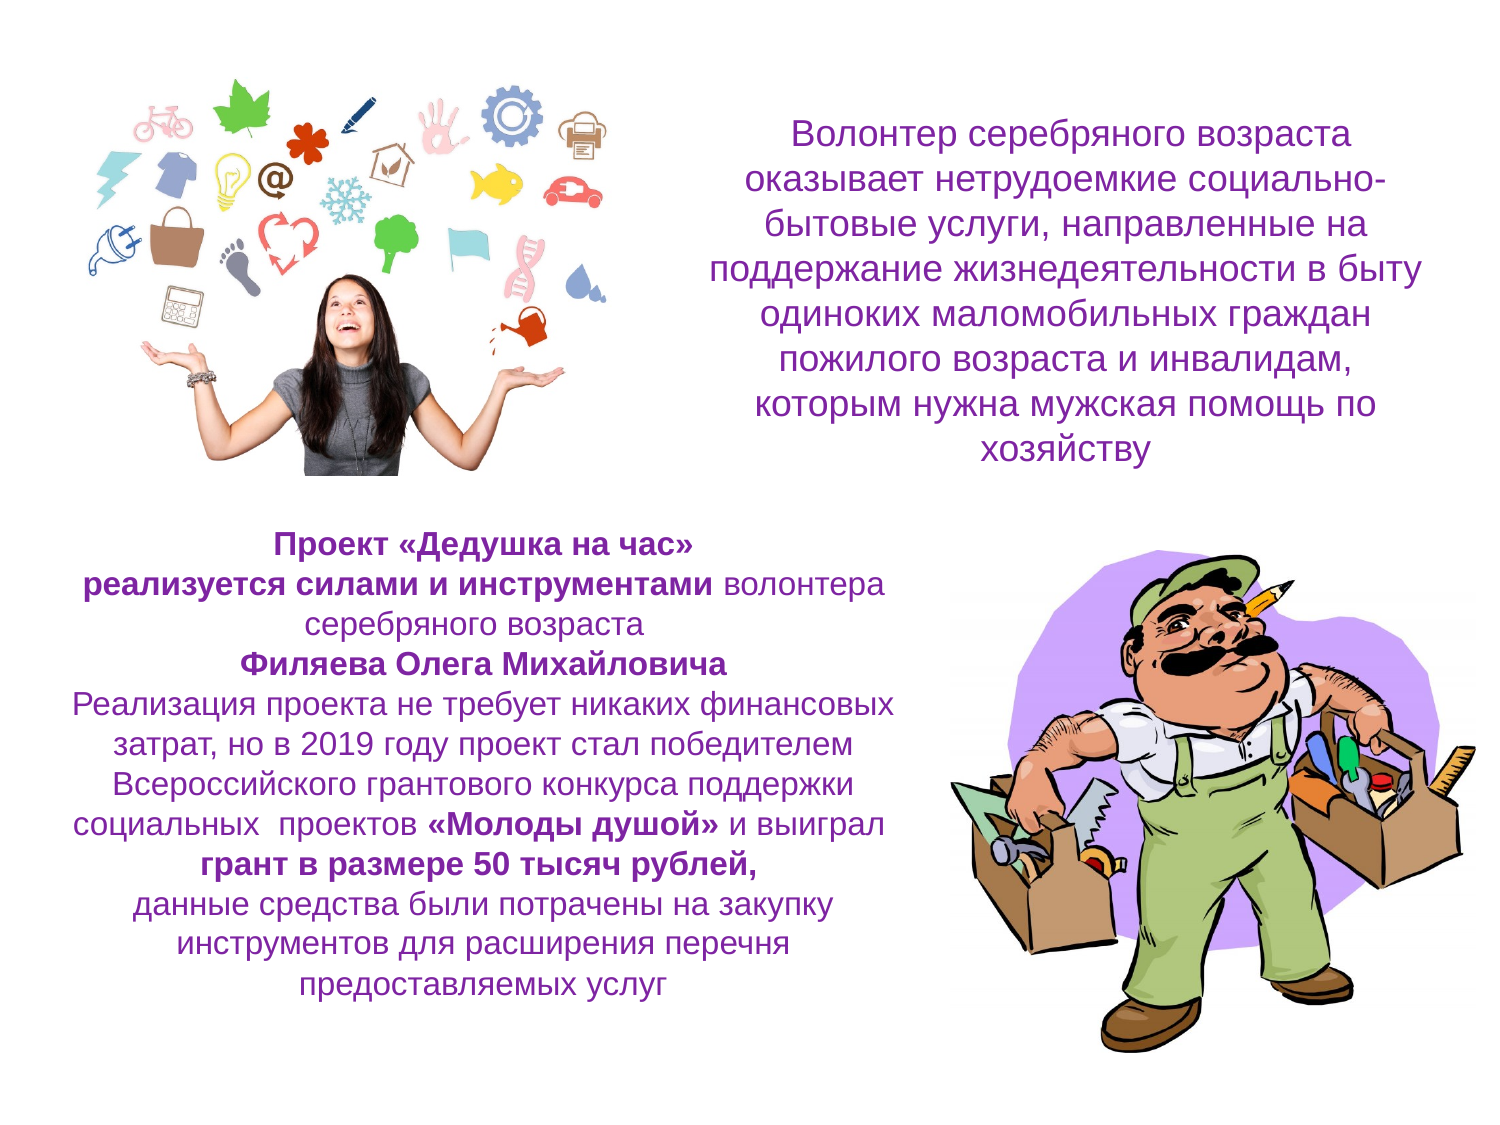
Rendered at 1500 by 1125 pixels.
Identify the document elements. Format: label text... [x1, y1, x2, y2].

text_box Волонтер серебряного возраста оказывает нетрудоемкие социально-бытовые услуги, направленные на поддержание жизнедеятельности в быту одиноких маломобильных граждан пожилого возраста и инвалидам, которым нужна мужская помощь по хозяйству [690, 101, 1441, 477]
picture [64, 66, 644, 476]
picture [949, 550, 1476, 1053]
text_box Проект «Дедушка на час» реализуется силами и инструментами волонтера серебряного возраста Филяева Олега Михайловича Реализация проекта не требует никаких финансовых затрат, но в 2019 году проект стал победителем Всероссийского грантового конкурса поддержки социальных проектов «Молоды душой» и выиграл грант в размере 50 тысяч рублей, данные средства были потрачены на закупку инструментов для расширения перечня предоставляемых услуг [17, 515, 950, 1009]
